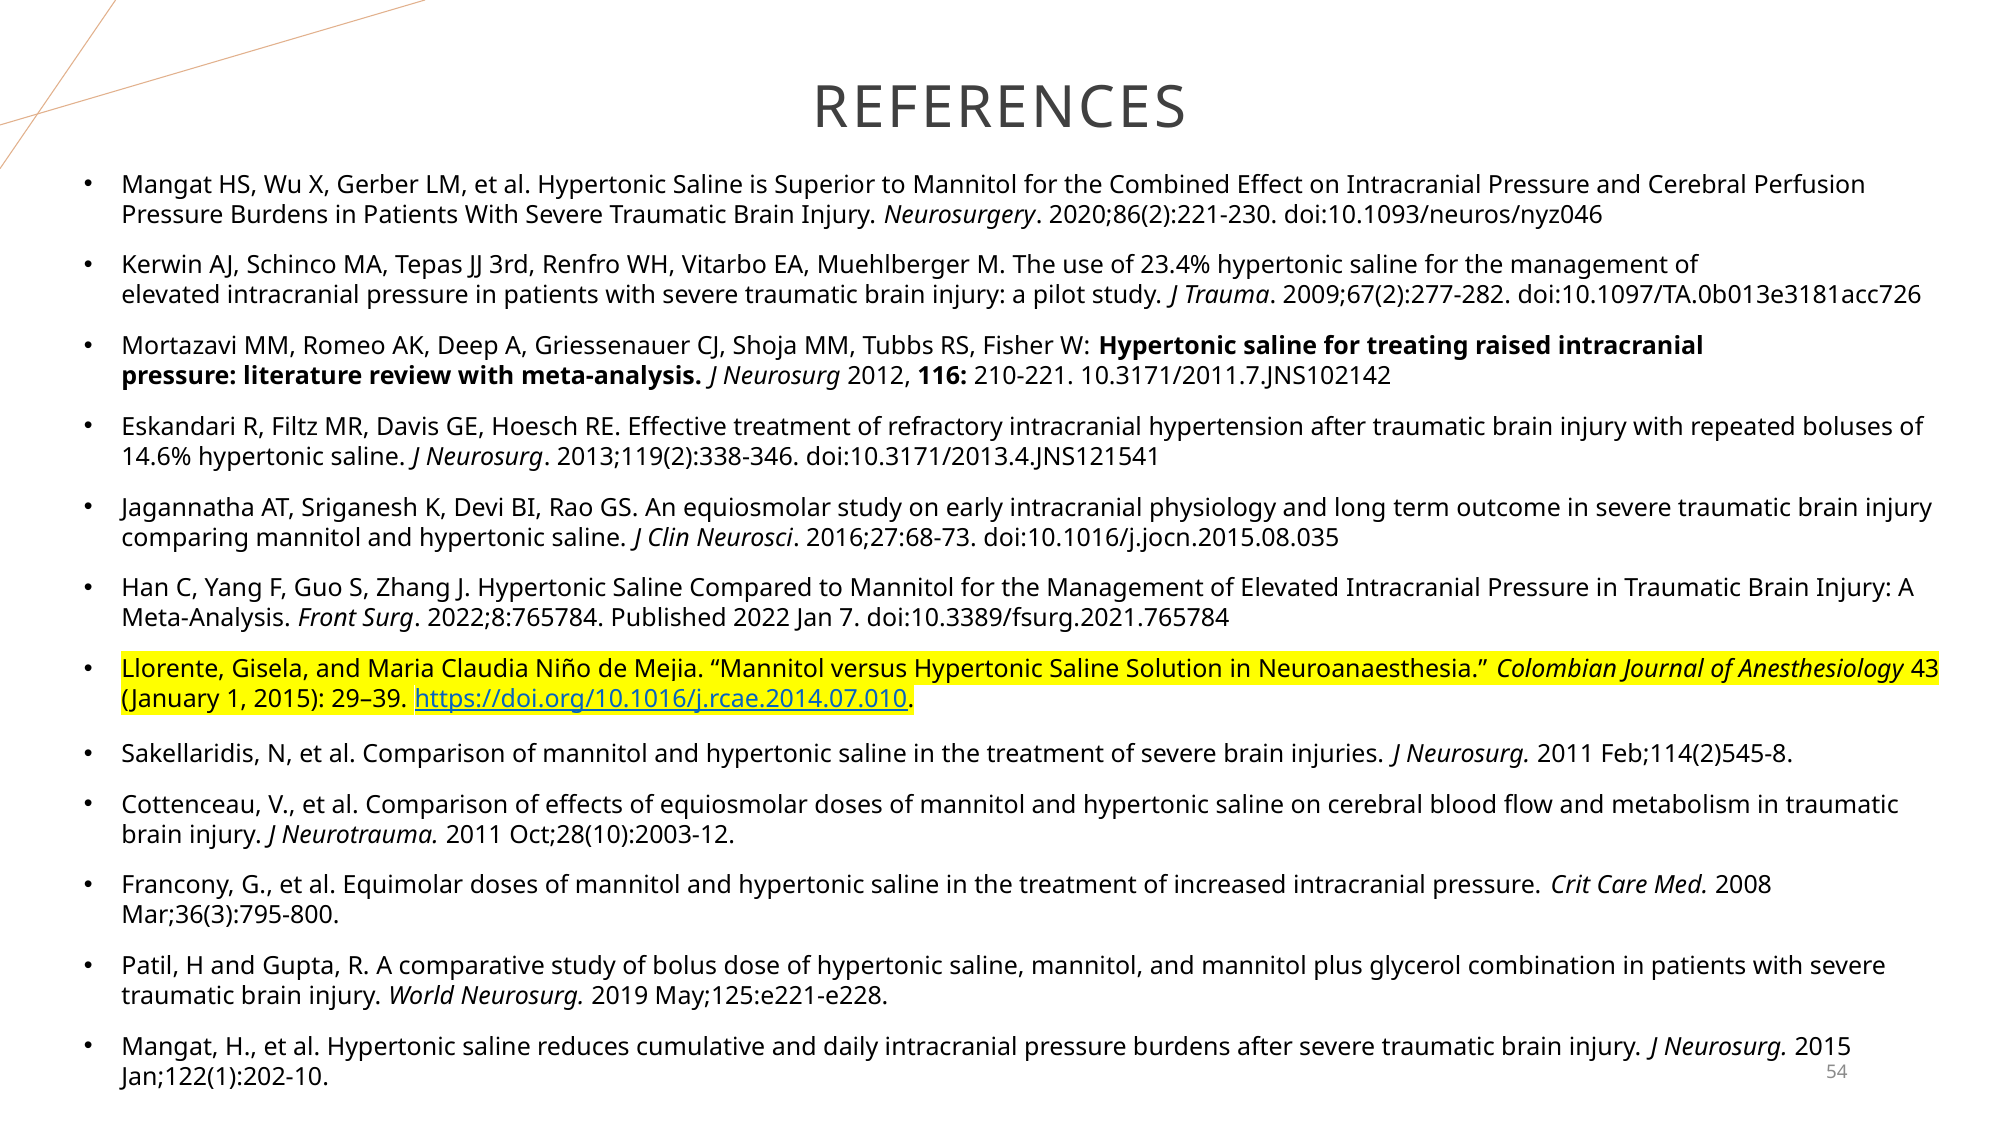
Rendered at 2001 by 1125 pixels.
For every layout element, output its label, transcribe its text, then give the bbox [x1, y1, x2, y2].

slide_number 54 [1412, 1042, 1863, 1103]
title References [137, 0, 1863, 160]
text_box Mangat HS, Wu X, Gerber LM, et al. Hypertonic Saline is Superior to Mannitol for the Combined Effect on Intracranial Pressure and Cerebral Perfusion Pressure Burdens in Patients With Severe Traumatic Brain Injury. Neurosurgery. 2020;86(2):221-230. doi:10.1093/neuros/nyz046 Kerwin AJ, Schinco MA, Tepas JJ 3rd, Renfro WH, Vitarbo EA, Muehlberger M. The use of 23.4% hypertonic saline for the management of elevated intracranial pressure in patients with severe traumatic brain injury: a pilot study. J Trauma. 2009;67(2):277-282. doi:10.1097/TA.0b013e3181acc726 Mortazavi MM, Romeo AK, Deep A, Griessenauer CJ, Shoja MM, Tubbs RS, Fisher W: Hypertonic saline for treating raised intracranial pressure: literature review with meta-analysis. J Neurosurg 2012, 116: 210-221. 10.3171/2011.7.JNS102142 Eskandari R, Filtz MR, Davis GE, Hoesch RE. Effective treatment of refractory intracranial hypertension after traumatic brain injury with repeated boluses of 14.6% hypertonic saline. J Neurosurg. 2013;119(2):338-346. doi:10.3171/2013.4.JNS121541 Jagannatha AT, Sriganesh K, Devi BI, Rao GS. An equiosmolar study on early intracranial physiology and long term outcome in severe traumatic brain injury comparing mannitol and hypertonic saline. J Clin Neurosci. 2016;27:68-73. doi:10.1016/j.jocn.2015.08.035 Han C, Yang F, Guo S, Zhang J. Hypertonic Saline Compared to Mannitol for the Management of Elevated Intracranial Pressure in Traumatic Brain Injury: A Meta-Analysis. Front Surg. 2022;8:765784. Published 2022 Jan 7. doi:10.3389/fsurg.2021.765784 Llorente, Gisela, and Maria Claudia Niño de Mejia. “Mannitol versus Hypertonic Saline Solution in Neuroanaesthesia.” Colombian Journal of Anesthesiology 43 (January 1, 2015): 29–39. https://doi.org/10.1016/j.rcae.2014.07.010. Sakellaridis, N, et al. Comparison of mannitol and hypertonic saline in the treatment of severe brain injuries. J Neurosurg. 2011 Feb;114(2)545-8. Cottenceau, V., et al. Comparison of effects of equiosmolar doses of mannitol and hypertonic saline on cerebral blood flow and metabolism in traumatic brain injury. J Neurotrauma. 2011 Oct;28(10):2003-12. Francony, G., et al. Equimolar doses of mannitol and hypertonic saline in the treatment of increased intracranial pressure. Crit Care Med. 2008 Mar;36(3):795-800. Patil, H and Gupta, R. A comparative study of bolus dose of hypertonic saline, mannitol, and mannitol plus glycerol combination in patients with severe traumatic brain injury. World Neurosurg. 2019 May;125:e221-e228. Mangat, H., et al. Hypertonic saline reduces cumulative and daily intracranial pressure burdens after severe traumatic brain injury. J Neurosurg. 2015 Jan;122(1):202-10. [68, 160, 1955, 1125]
